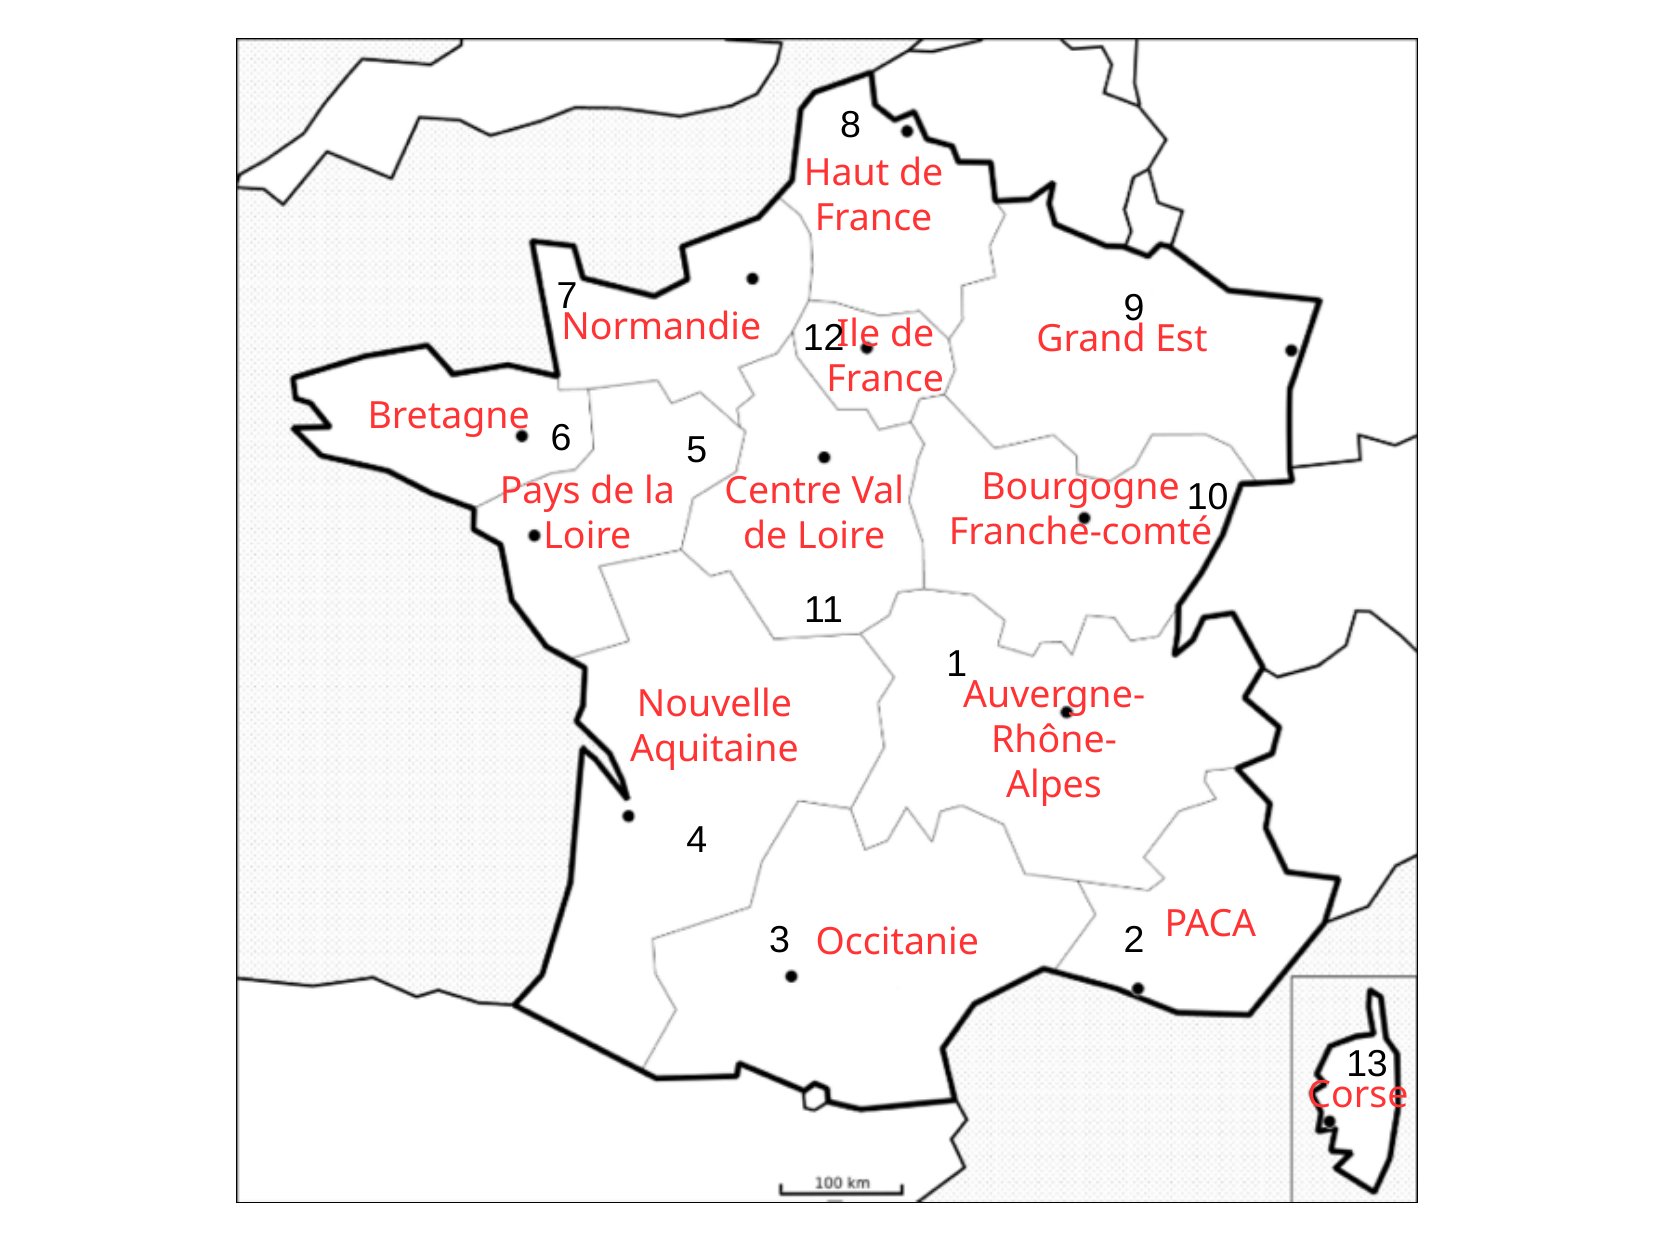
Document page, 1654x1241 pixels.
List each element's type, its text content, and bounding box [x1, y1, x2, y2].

picture [236, 38, 1418, 1202]
text_box Corse [1418, 1062, 1424, 1123]
